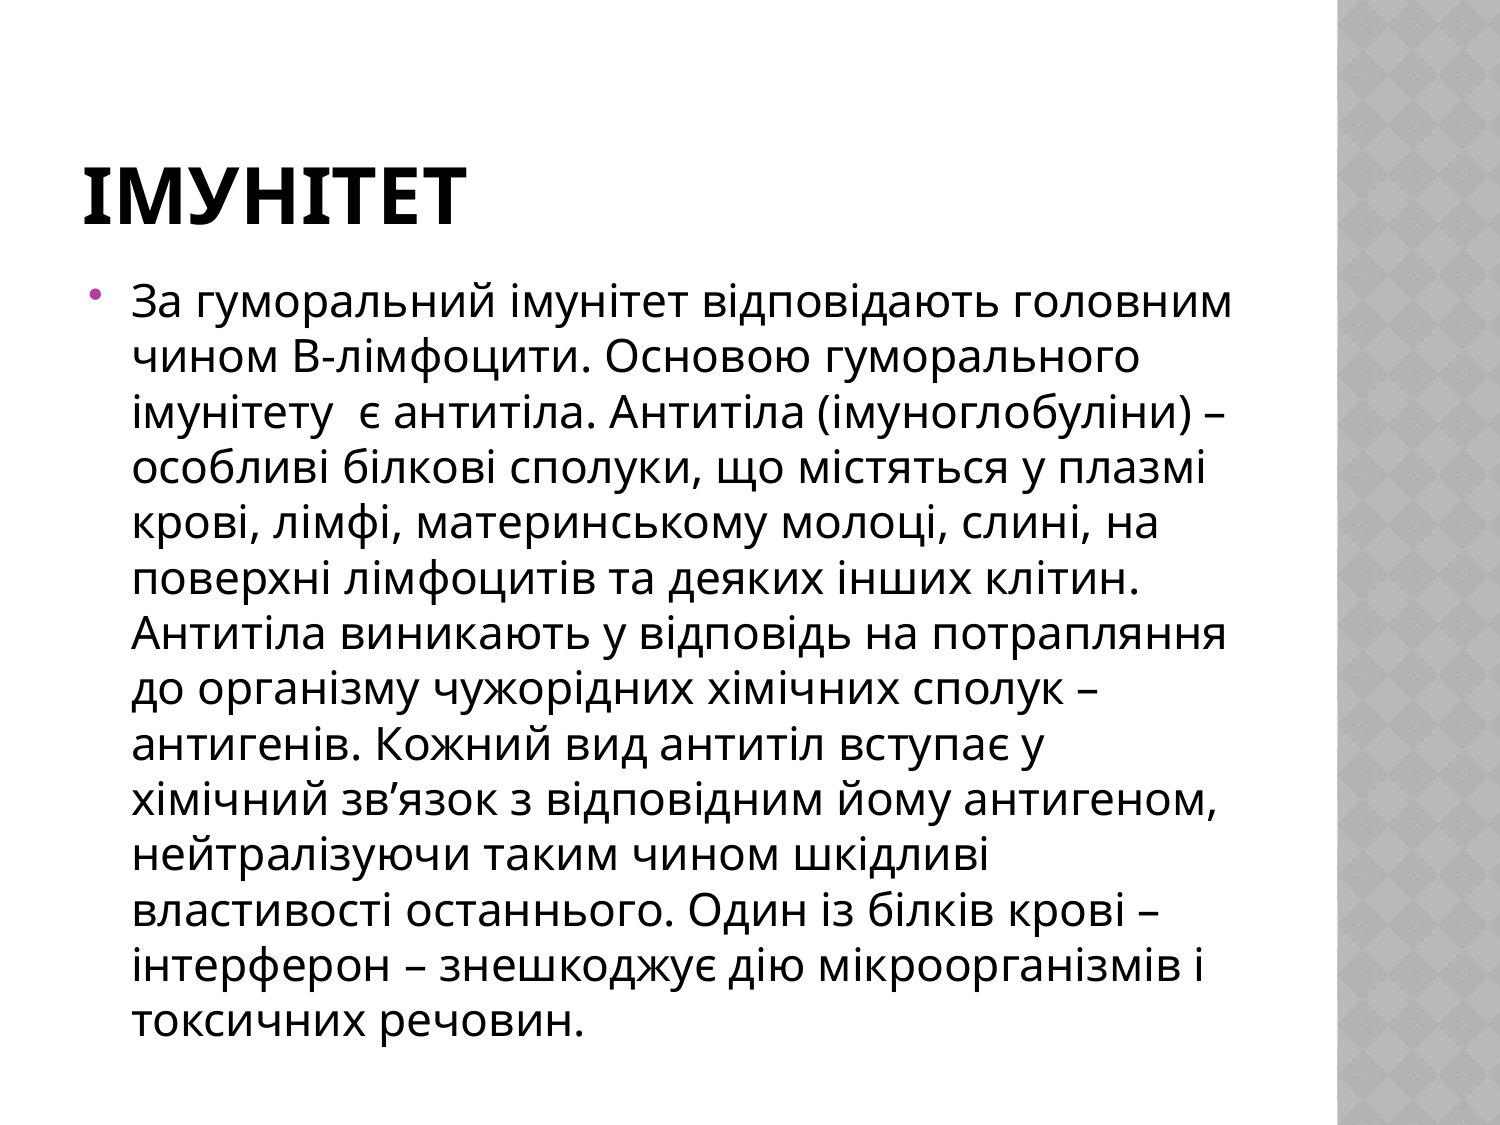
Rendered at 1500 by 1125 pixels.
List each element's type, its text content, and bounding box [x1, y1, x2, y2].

title Імунітет [75, 52, 1263, 240]
list За гуморальний імунітет відповідають головним чином В-лімфоцити. Основою гуморального імунітету є антитіла. Антитіла (імуноглобуліни) – особливі білкові сполуки, що містяться у плазмі крові, лімфі, материнському молоці, слині, на поверхні лімфоцитів та деяких інших клітин. Антитіла виникають у відповідь на потрапляння до організму чужорідних хімічних сполук – антигенів. Кожний вид антитіл вступає у хімічний зв’язок з відповідним йому антигеном, нейтралізуючи таким чином шкідливі властивості останнього. Один із білків крові – інтерферон – знешкоджує дію мікроорганізмів і токсичних речовин. [75, 264, 1263, 1059]
